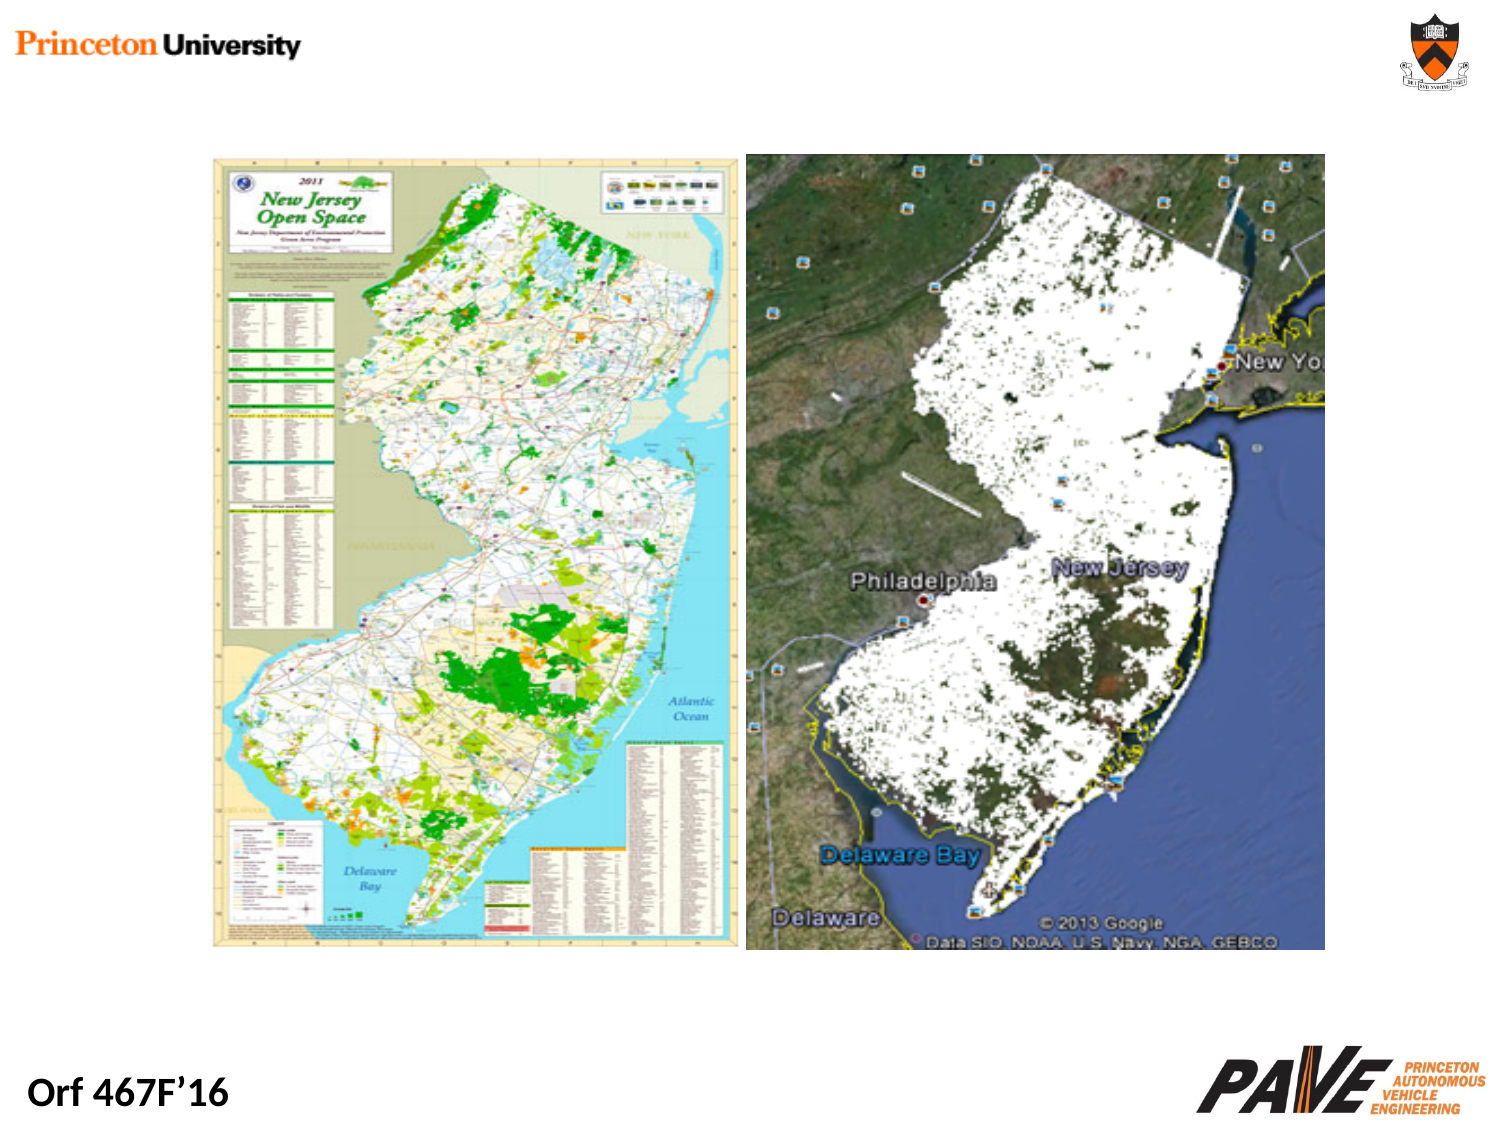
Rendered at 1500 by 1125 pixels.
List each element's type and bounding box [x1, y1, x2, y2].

picture [208, 153, 1326, 951]
picture [1181, 1039, 1500, 1119]
picture [12, 28, 305, 63]
picture [1400, 12, 1469, 91]
